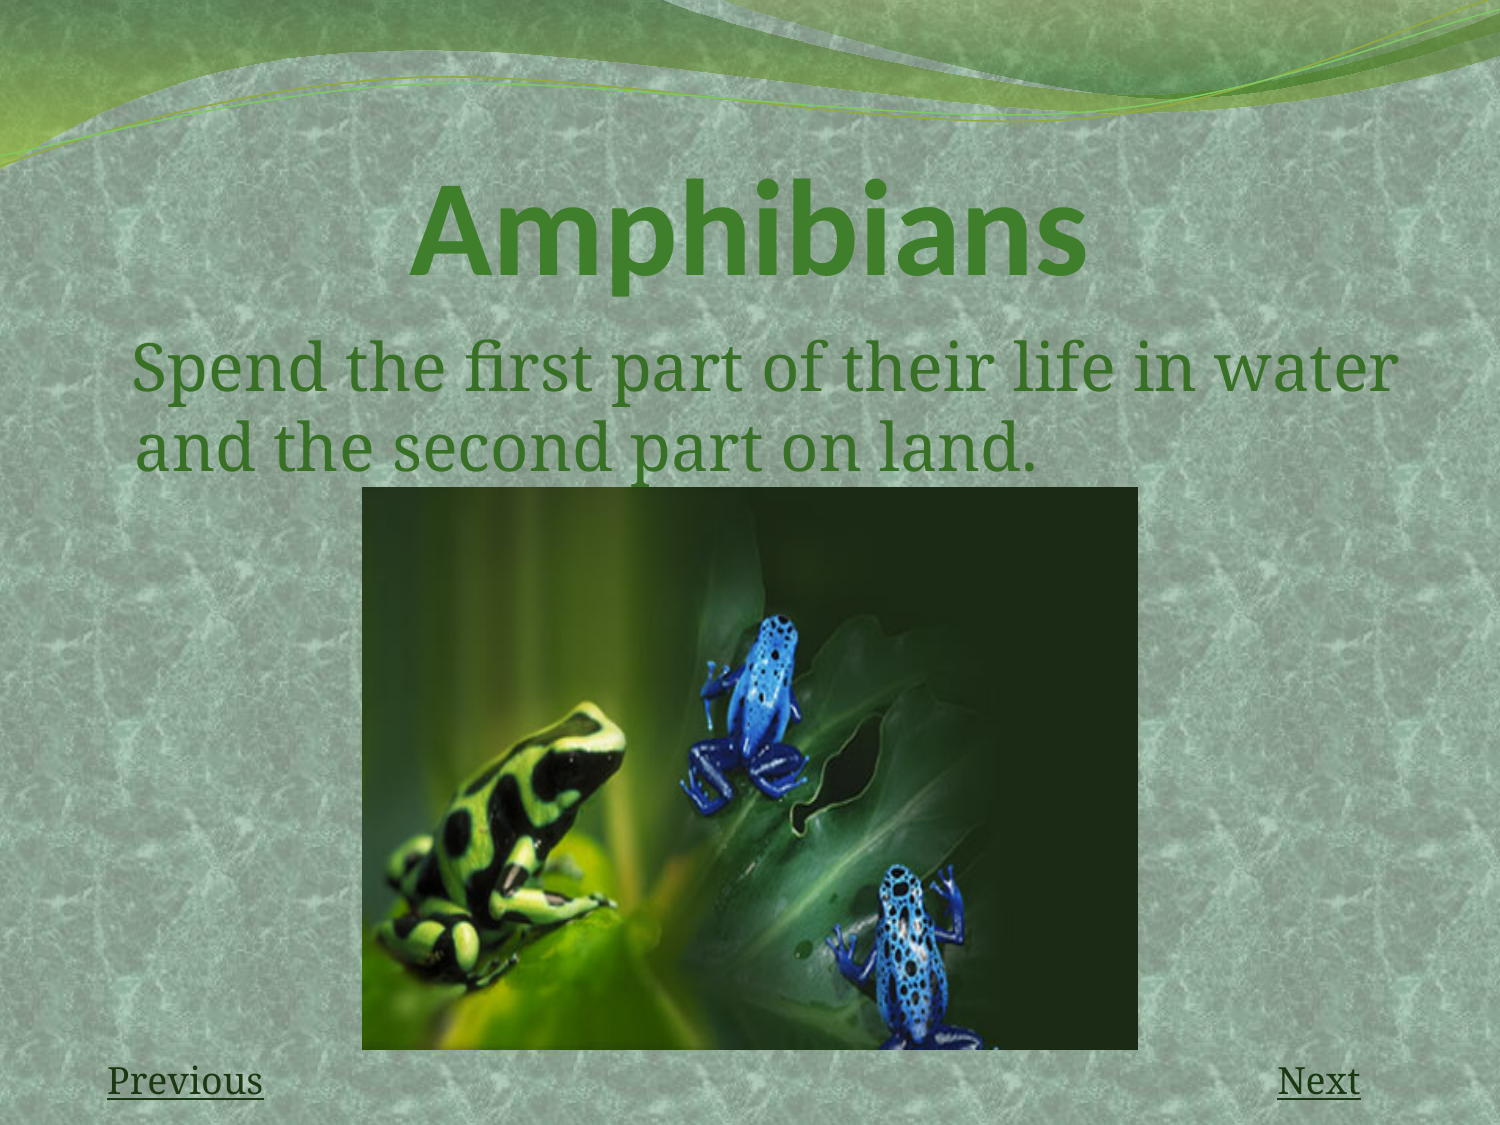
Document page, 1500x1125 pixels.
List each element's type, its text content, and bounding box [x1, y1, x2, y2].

list Spend the first part of their life in water and the second part on land. [75, 317, 1425, 550]
title Amphibians [75, 115, 1425, 303]
text_box Next [1262, 1049, 1438, 1116]
picture [362, 487, 1138, 1051]
text_box Previous [92, 1049, 279, 1116]
